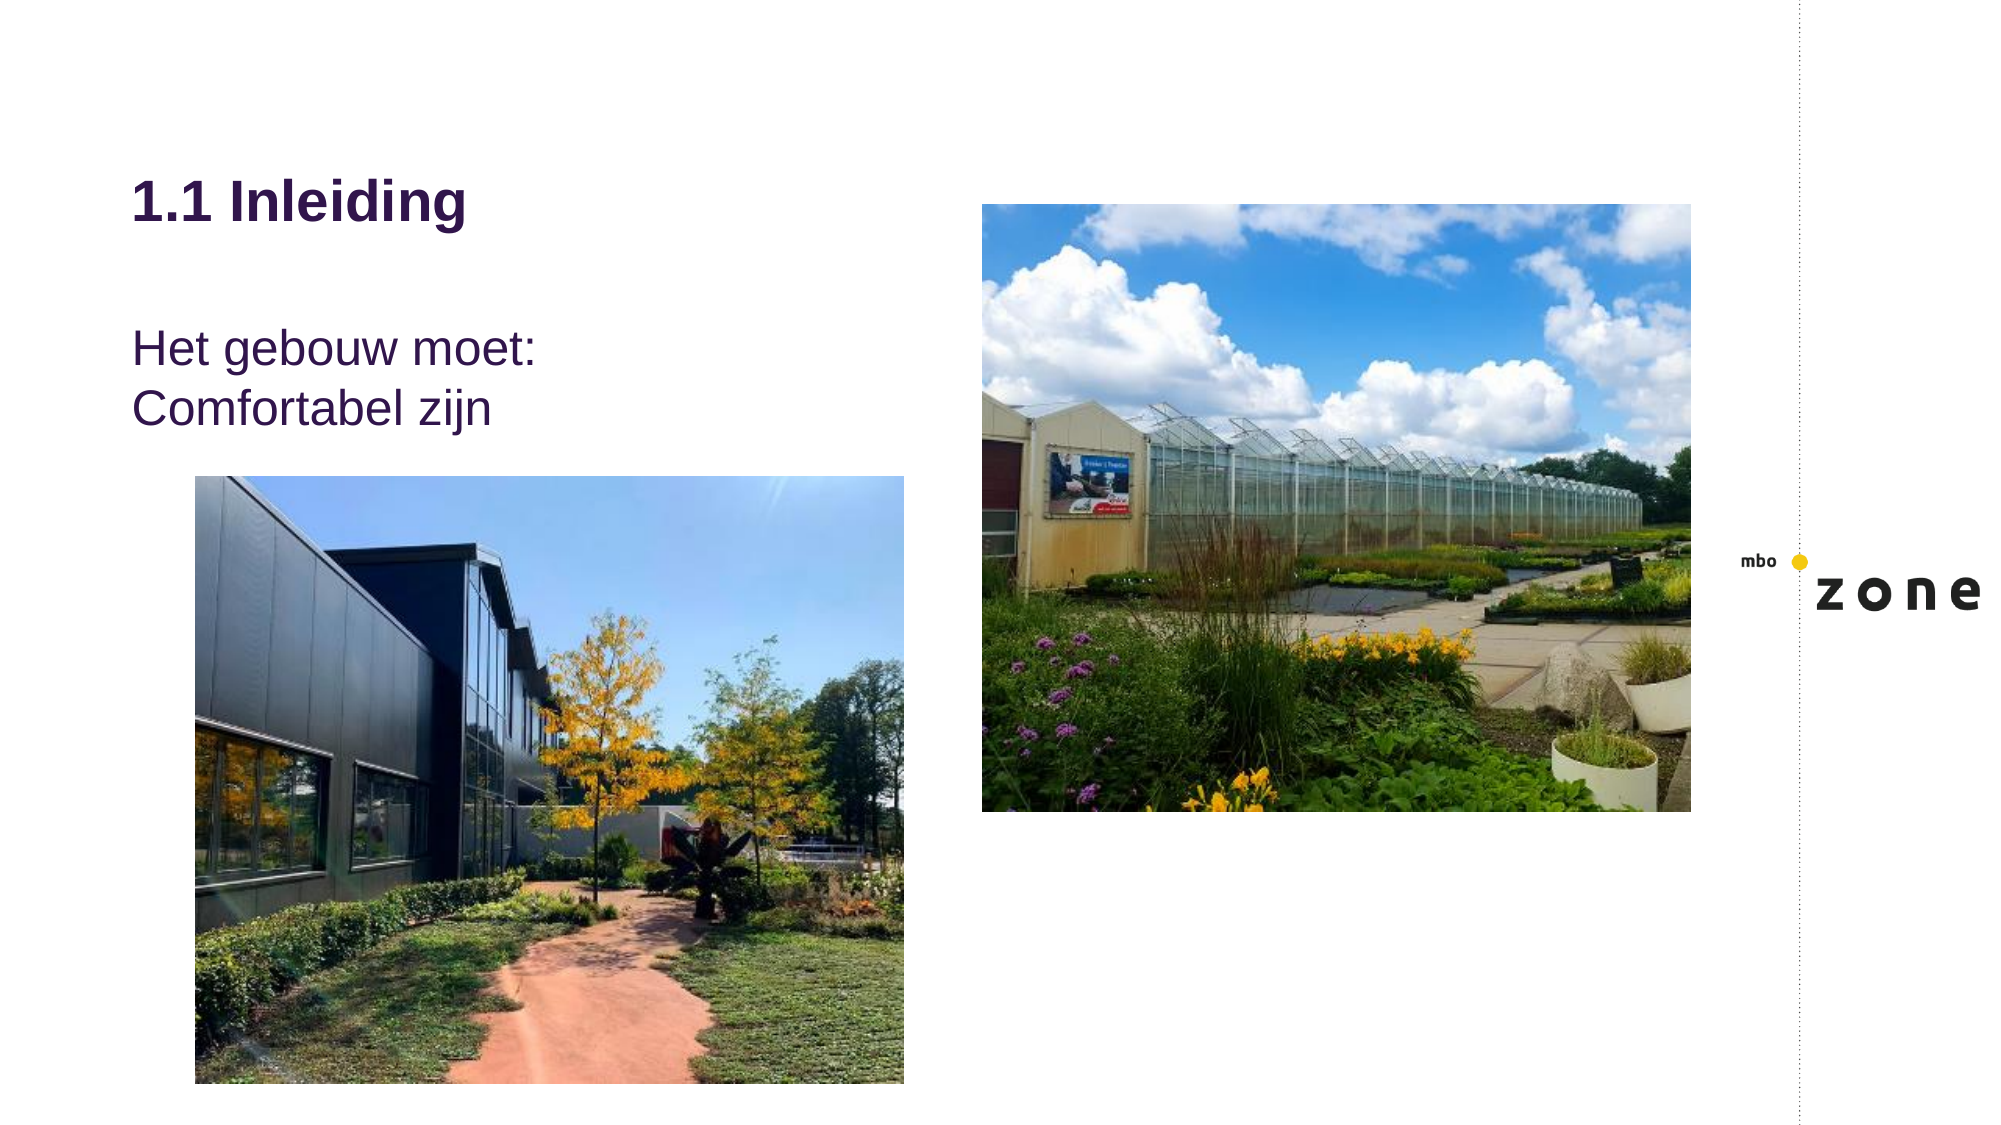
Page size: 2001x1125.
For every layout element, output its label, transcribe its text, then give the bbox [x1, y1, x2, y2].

picture [194, 476, 904, 1084]
subtitle Het gebouw moet: Comfortabel zijn [131, 314, 1898, 1001]
title 1.1 Inleiding [131, 176, 1352, 330]
picture [982, 0, 2001, 1125]
